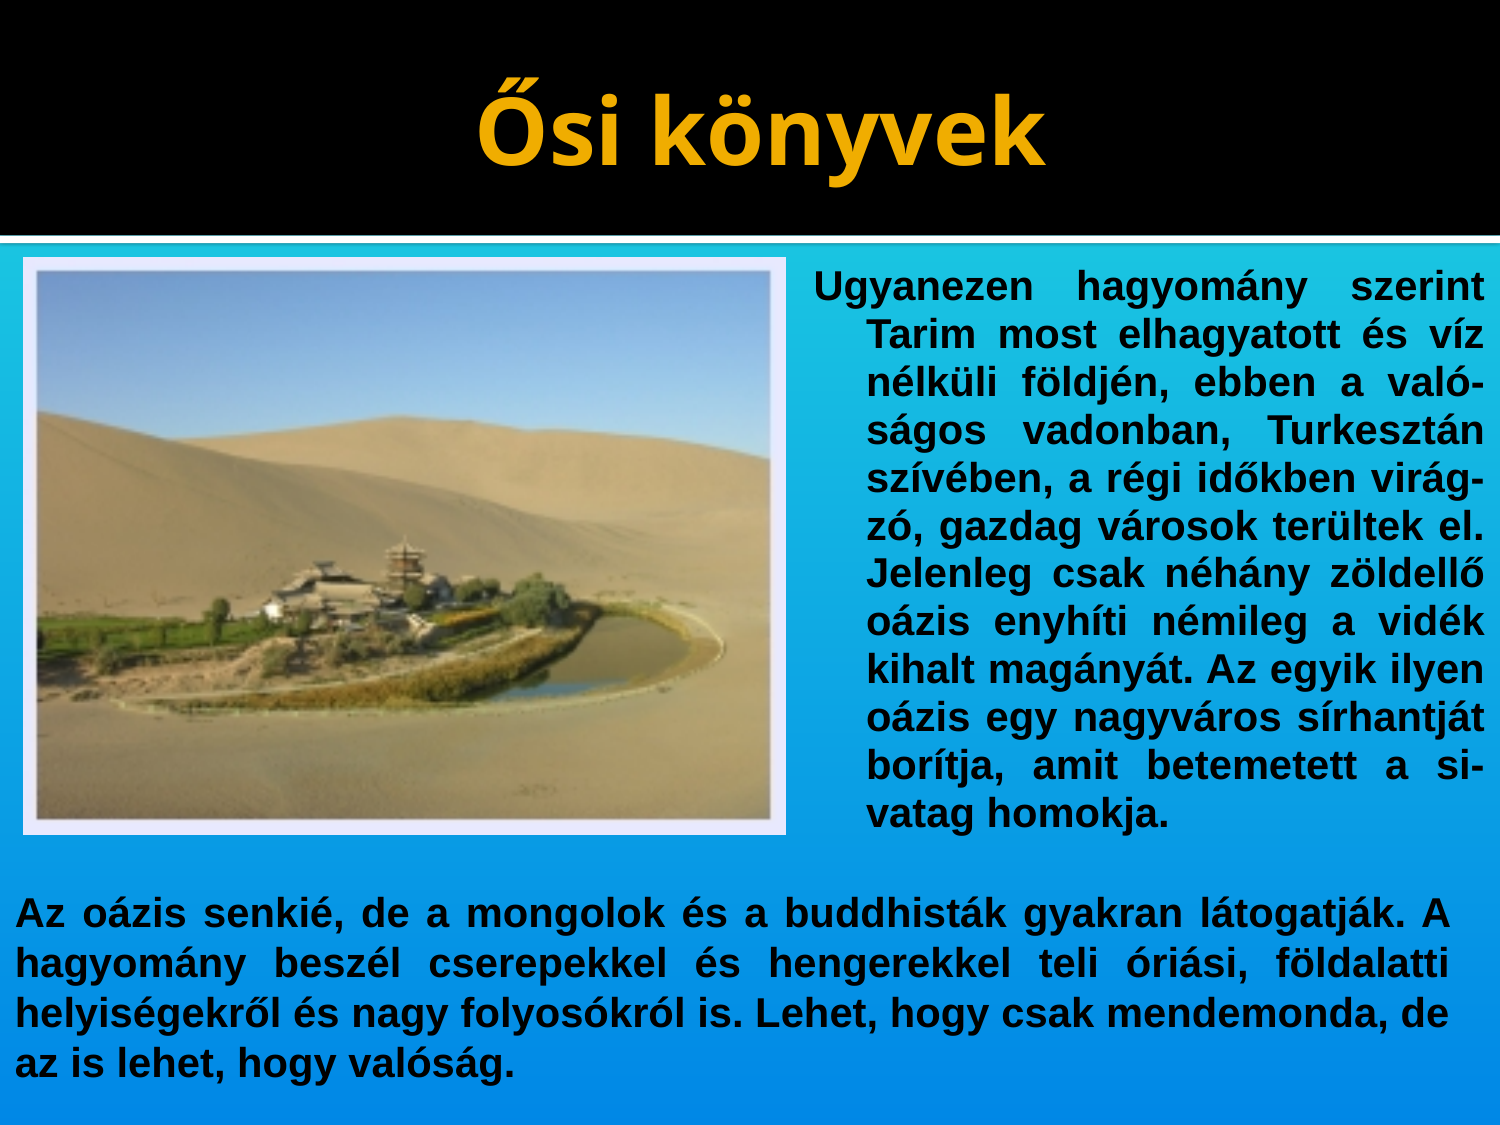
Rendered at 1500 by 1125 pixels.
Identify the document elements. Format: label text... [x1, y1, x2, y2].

title Ősi könyvek [82, 58, 1432, 198]
picture [0, 257, 786, 834]
text_box Az oázis senkié, de a mongolok és a buddhisták gyakran látogatják. A hagyomány beszél cserepekkel és hengerekkel teli óriási, földalatti helyiségekről és nagy folyosókról is. Lehet, hogy csak mendemonda, de az is lehet, hogy valóság. [0, 878, 1465, 1094]
list Ugyanezen hagyomány szerint Tarim most elhagyatott és víz nélküli földjén, ebben a való-ságos vadonban, Turkesztán szívében, a régi időkben virág-zó, gazdag városok terültek el. Jelenleg csak néhány zöldellő oázis enyhíti némileg a vidék kihalt magányát. Az egyik ilyen oázis egy nagyváros sírhantját borítja, amit betemetett a si-vatag homokja. [785, 246, 1500, 891]
